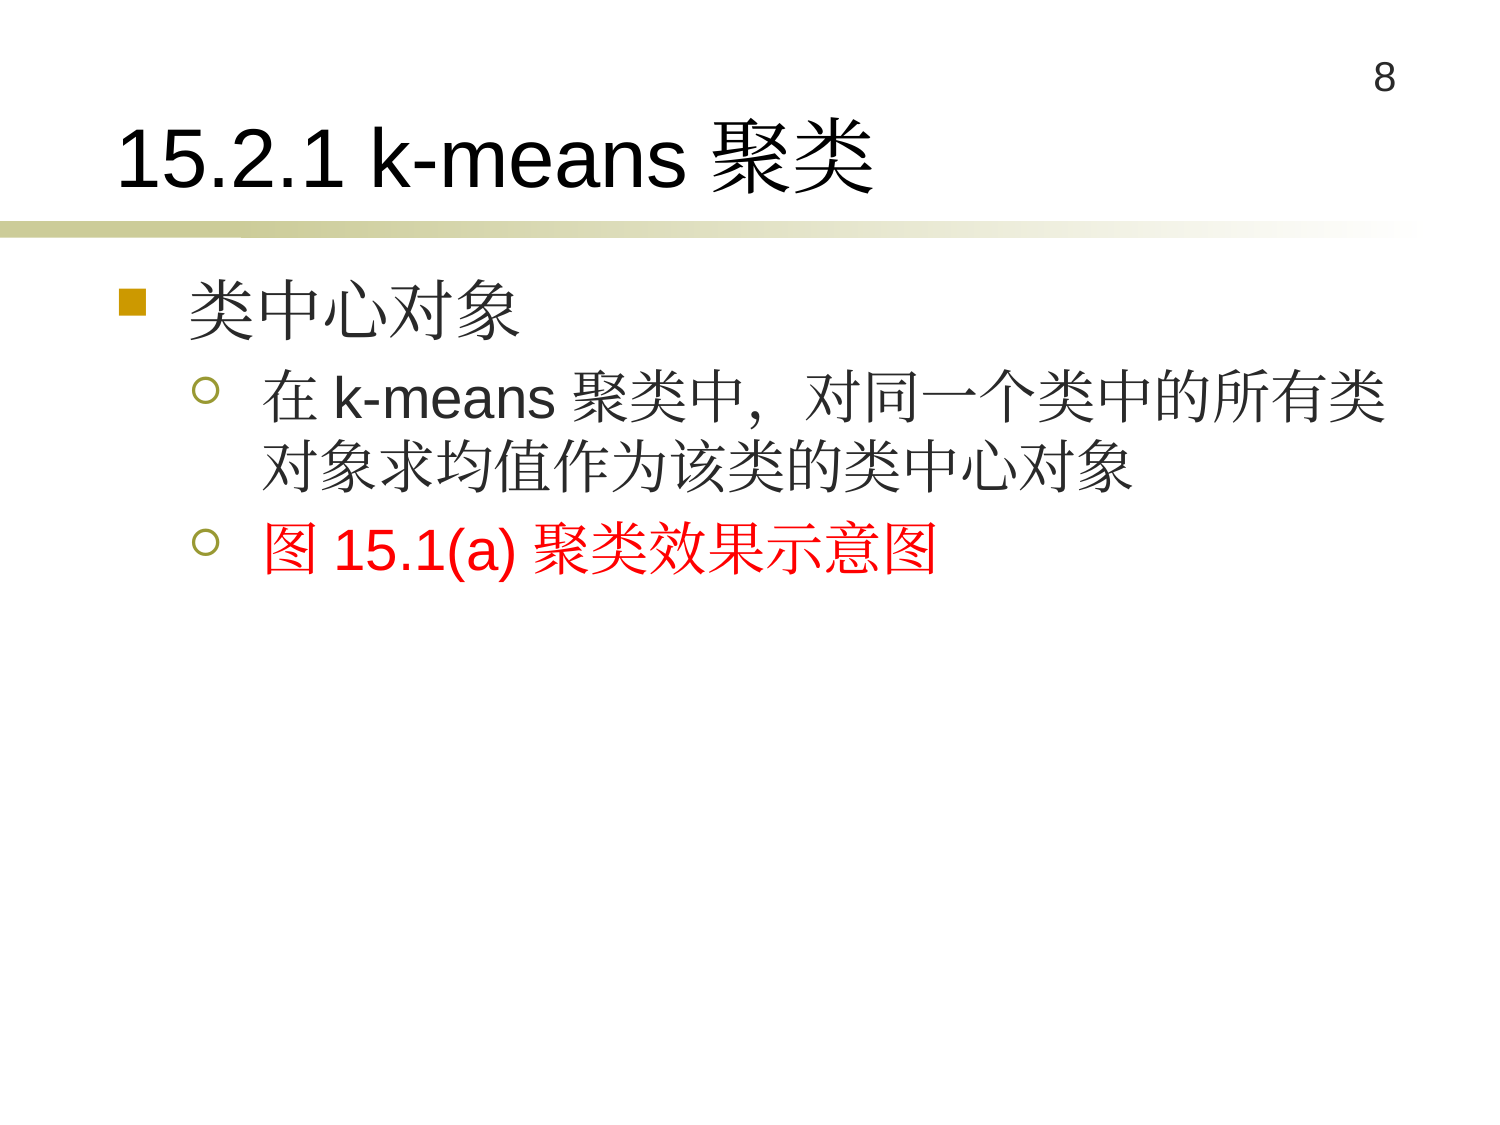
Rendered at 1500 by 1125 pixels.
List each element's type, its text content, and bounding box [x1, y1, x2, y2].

list 类中心对象 在k-means聚类中，对同一个类中的所有类对象求均值作为该类的类中心对象 图15.1(a)聚类效果示意图 [100, 261, 1430, 1025]
title 15.2.1 k-means聚类 [100, 54, 1275, 212]
